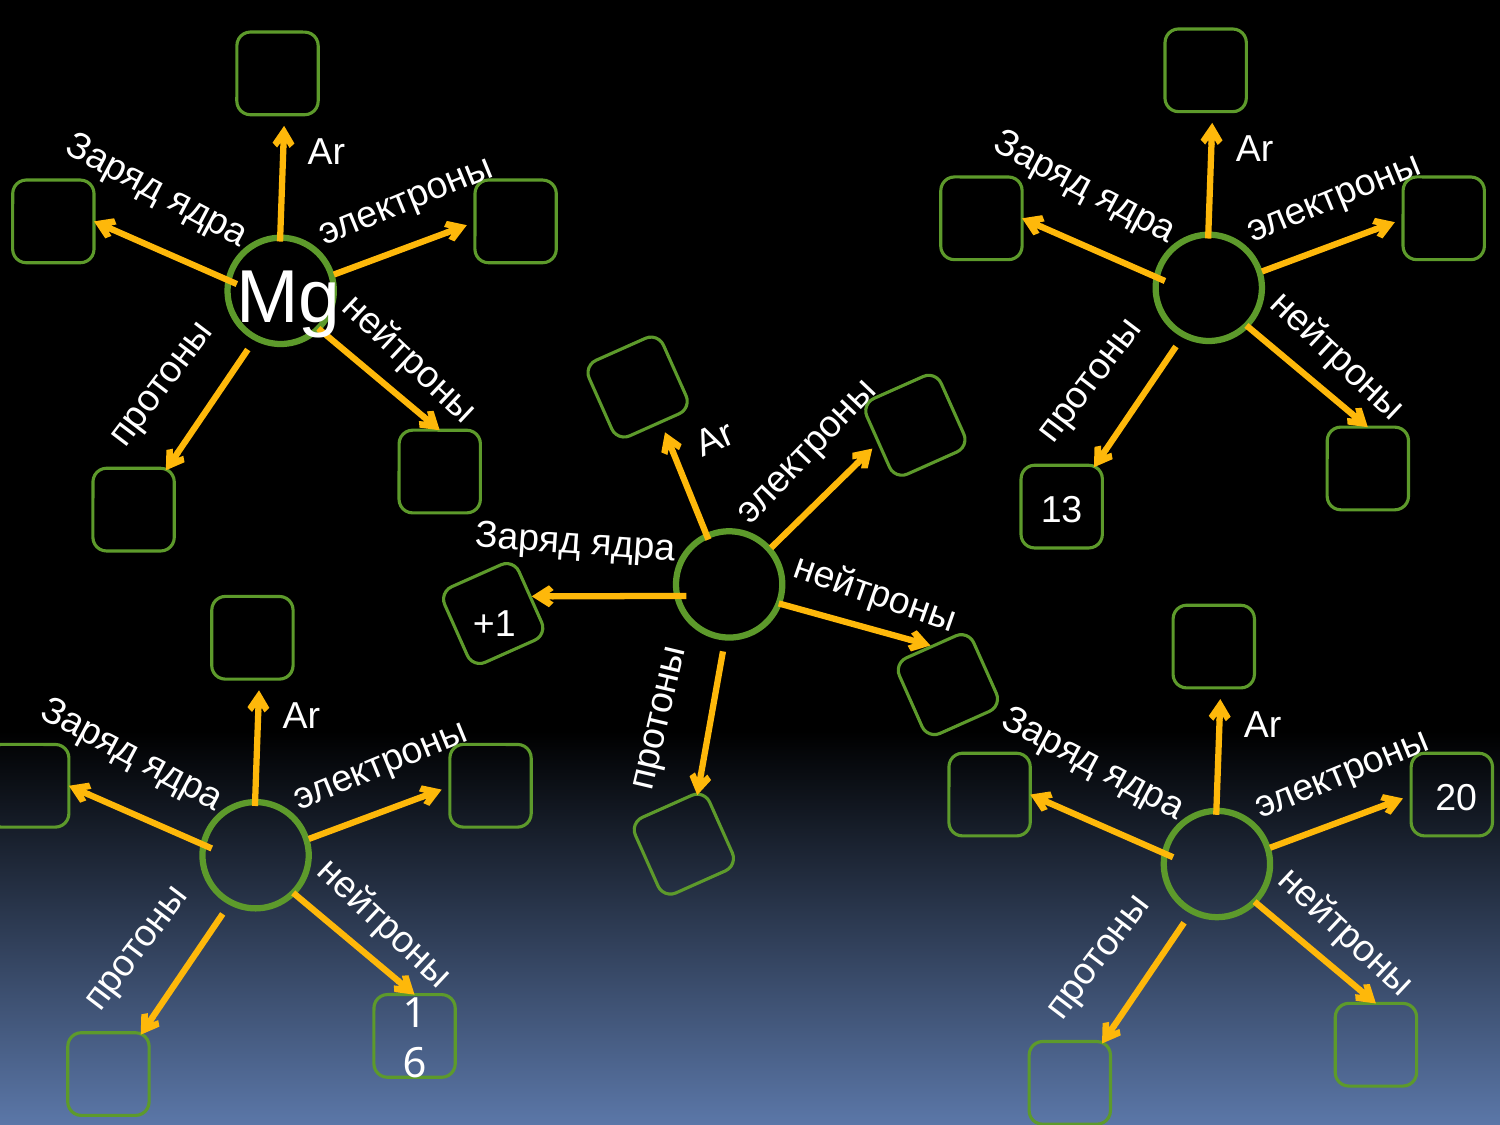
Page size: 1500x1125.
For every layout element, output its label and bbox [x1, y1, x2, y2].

text_box [948, 604, 1493, 1125]
text_box [460, 323, 1006, 844]
text_box [12, 31, 557, 552]
text_box [940, 28, 1485, 549]
text_box [0, 595, 532, 1116]
